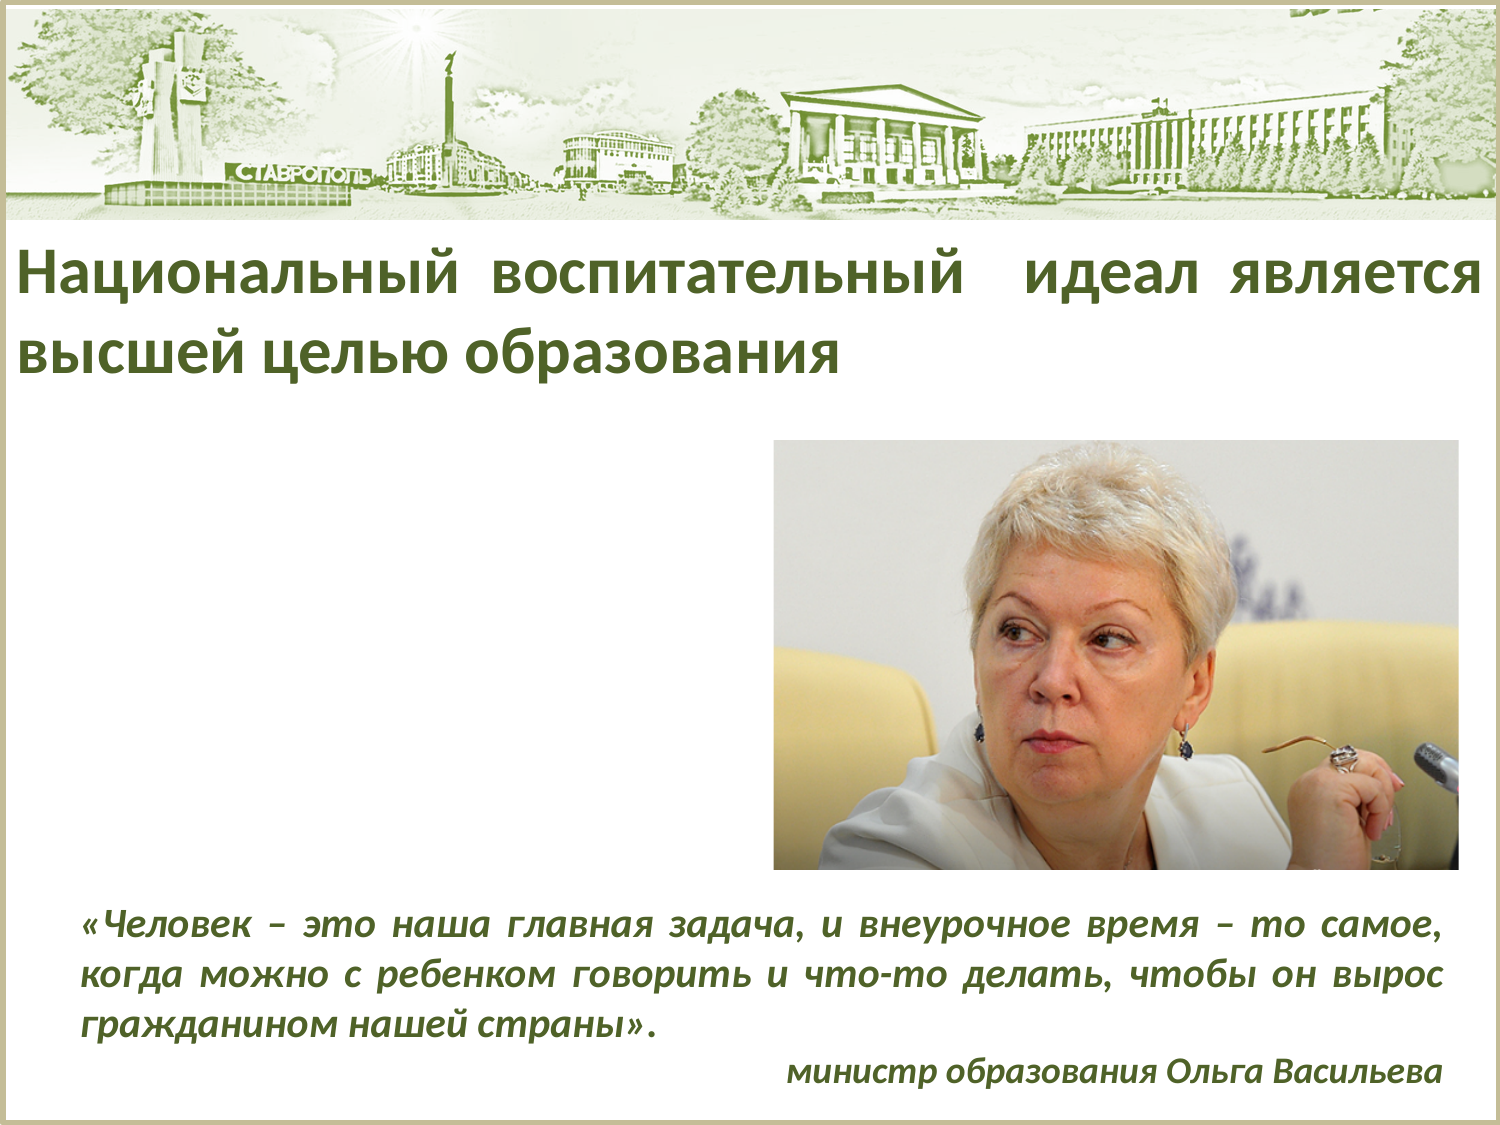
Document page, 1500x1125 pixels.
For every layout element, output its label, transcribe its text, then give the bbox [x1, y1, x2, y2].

text_box Национальный воспитательный идеал является высшей целью образования [2, 219, 1500, 395]
picture [0, 0, 1500, 1125]
text_box «Человек – это наша главная задача, и внеурочное время – то самое, когда можно с ребенком говорить и что-то делать, чтобы он вырос гражданином нашей страны». министр образования Ольга Васильева [64, 888, 1459, 1099]
